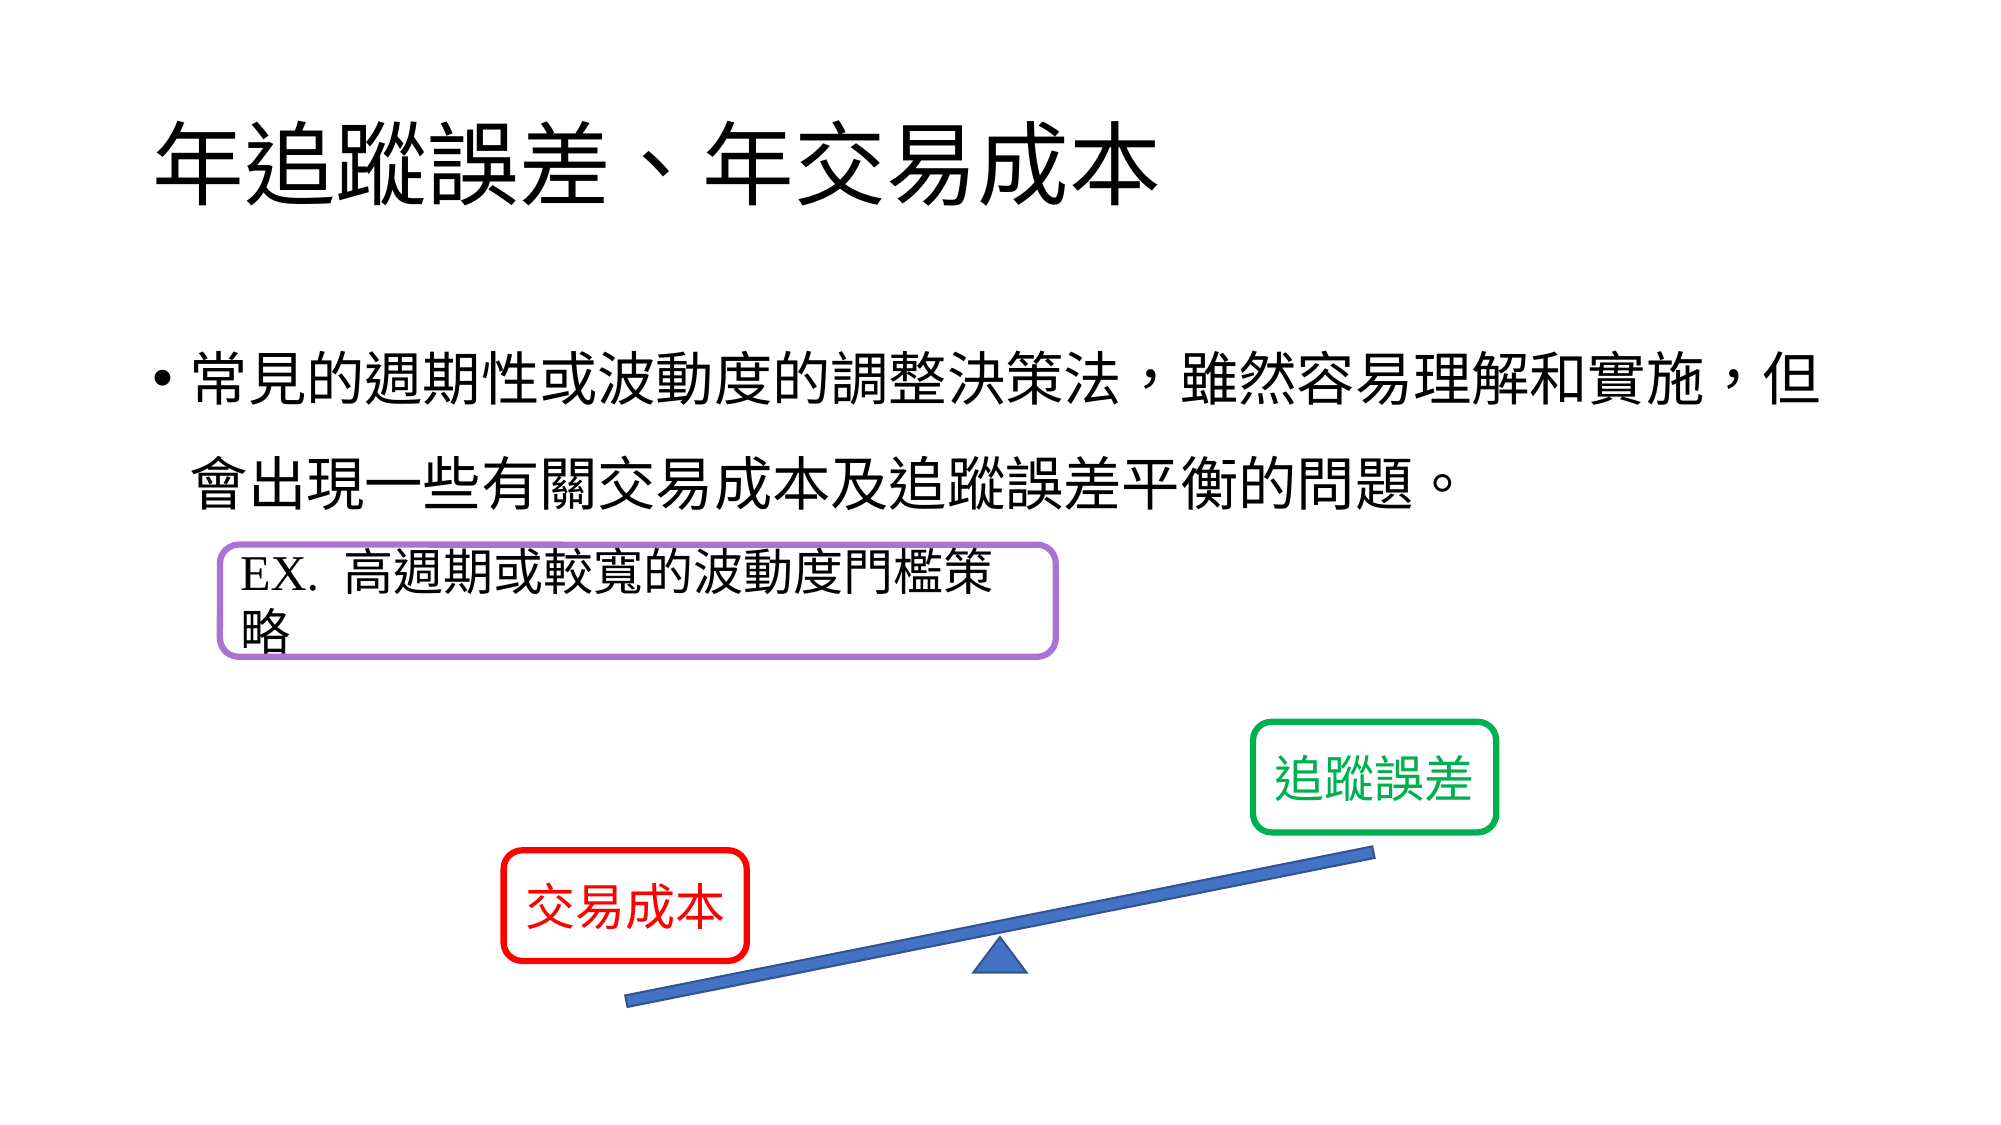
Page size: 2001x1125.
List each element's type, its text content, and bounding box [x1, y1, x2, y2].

list 常見的週期性或波動度的調整決策法，雖然容易理解和實施，但會出現一些有關交易成本及追蹤誤差平衡的問題。 [137, 299, 1863, 1014]
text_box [503, 721, 1497, 973]
text_box EX. 高週期或較寬的波動度門檻策略 [218, 543, 1057, 658]
title 年追蹤誤差、年交易成本 [137, 59, 1863, 278]
